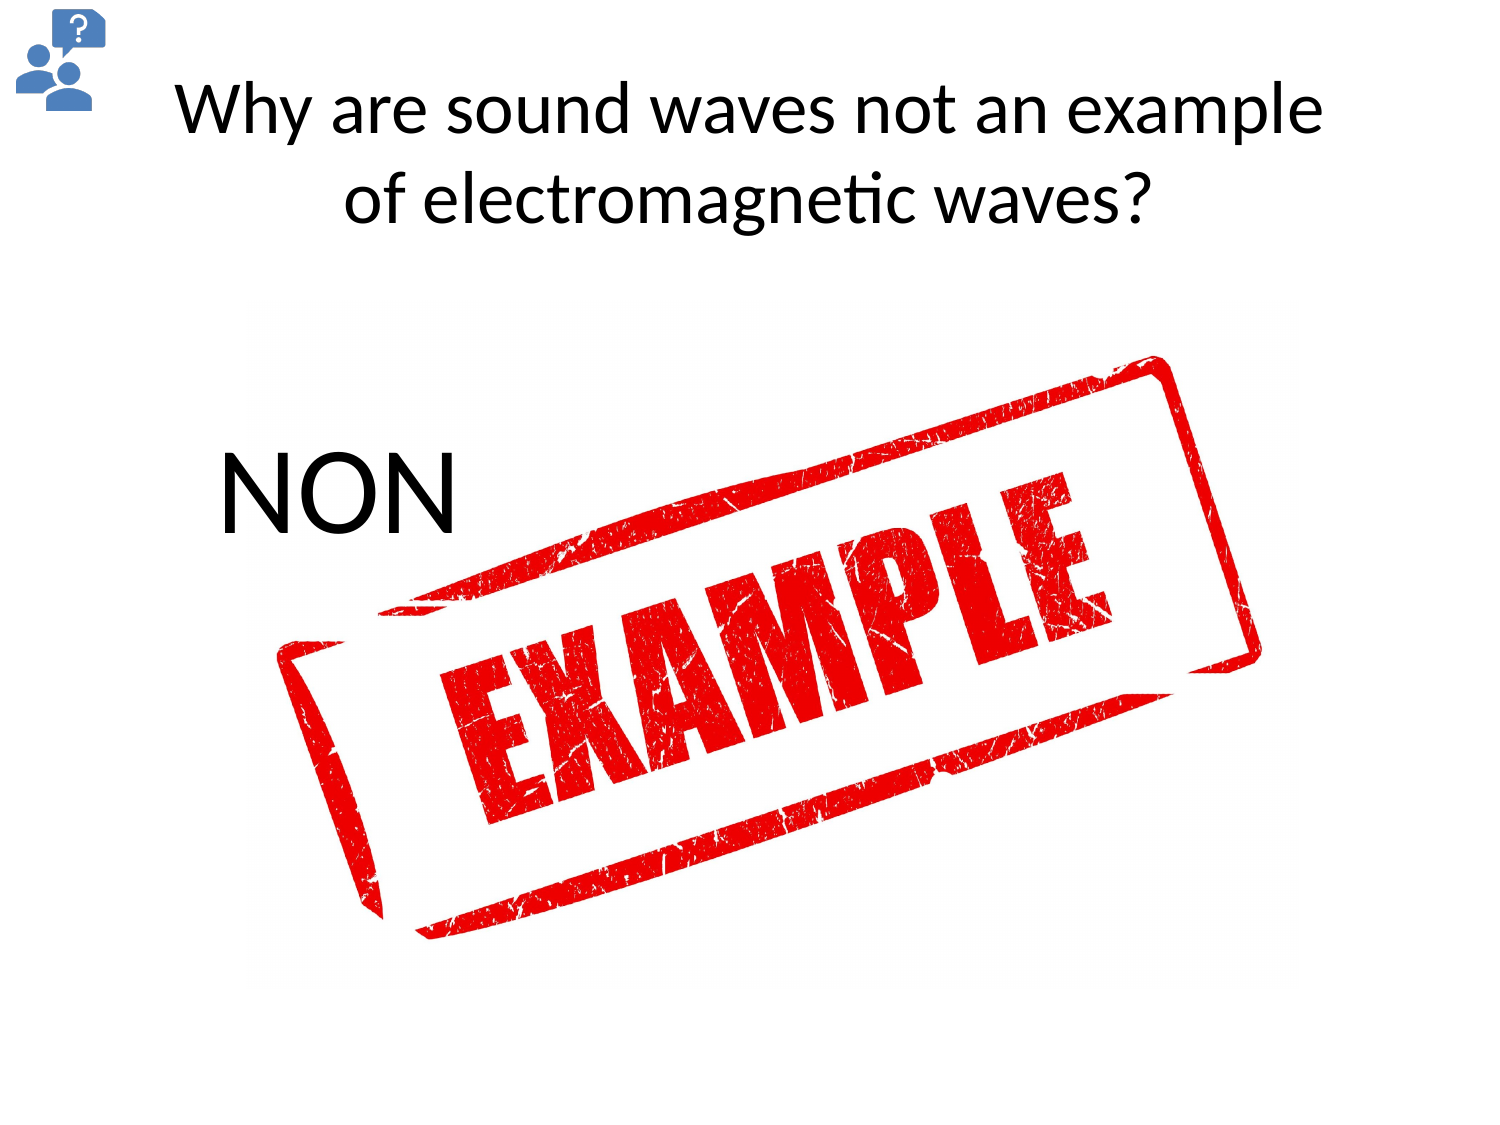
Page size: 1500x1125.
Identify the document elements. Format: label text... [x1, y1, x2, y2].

text_box Why are sound waves not an example of electromagnetic waves? [132, 51, 1368, 247]
text_box NON [201, 400, 241, 566]
text_box [0, 0, 121, 121]
picture [246, 299, 1299, 990]
